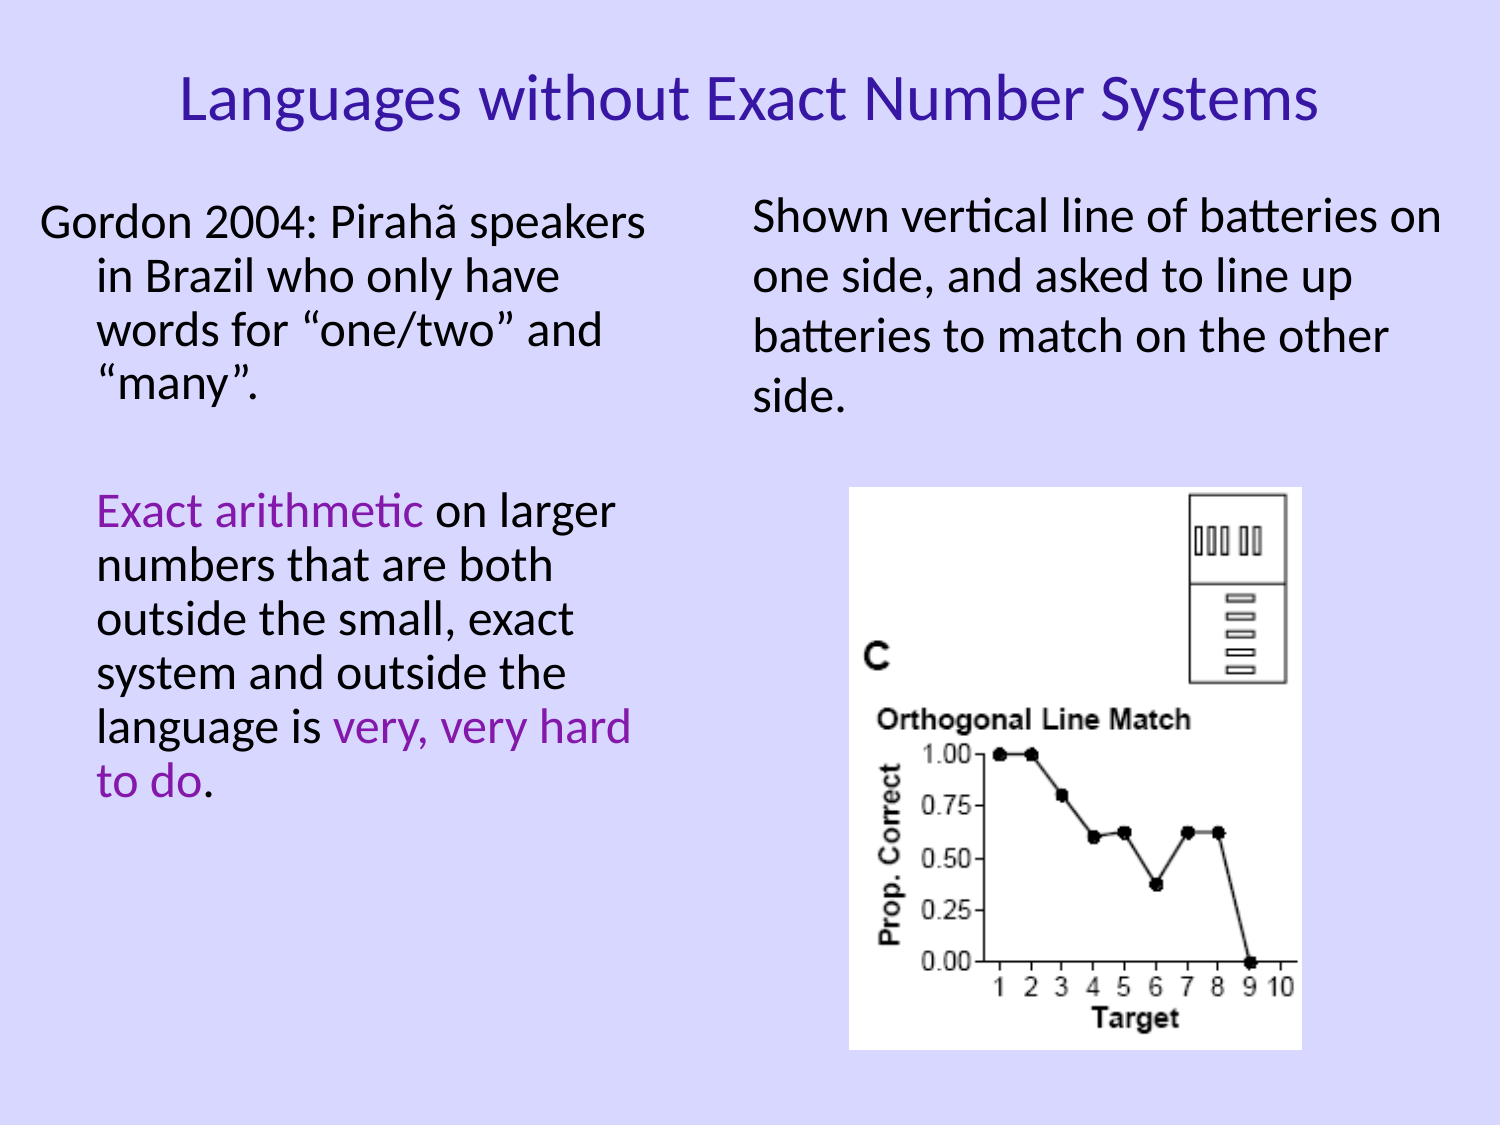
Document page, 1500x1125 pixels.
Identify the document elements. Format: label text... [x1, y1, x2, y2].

picture [849, 487, 1303, 1051]
text_box Shown vertical line of batteries on one side, and asked to line up batteries to match on the other side. [737, 174, 1466, 430]
text_box Languages without Exact Number Systems [0, 0, 1500, 188]
text_box Gordon 2004: Pirahã speakers in Brazil who only have words for “one/two” and “many”. Exact arithmetic on larger numbers that are both outside the small, exact system and outside the language is very, very hard to do. [24, 187, 675, 975]
